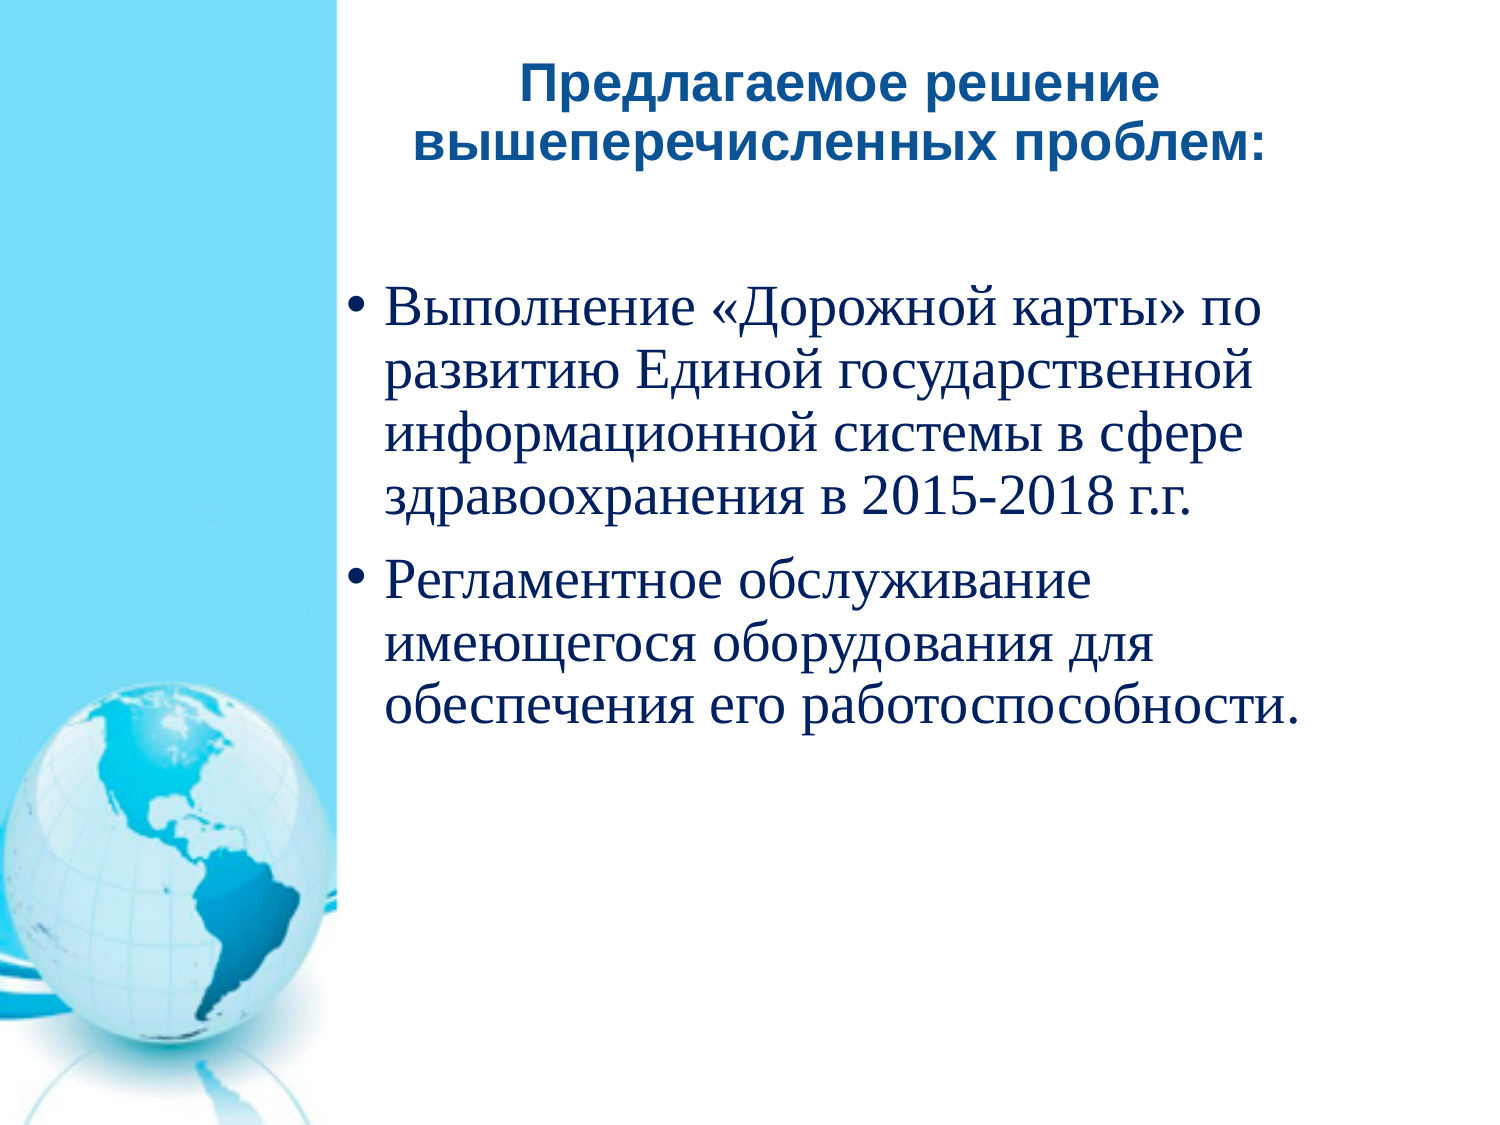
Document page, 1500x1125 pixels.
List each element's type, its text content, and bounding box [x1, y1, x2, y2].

text_box Предлагаемое решение вышеперечисленных проблем: [313, 45, 1369, 240]
list Выполнение «Дорожной карты» по развитию Единой государственной информационной системы в сфере здравоохранения в 2015-2018 г.г. Регламентное обслуживание имеющегося оборудования для обеспечения его работоспособности. [331, 267, 1379, 816]
picture [0, 0, 1500, 1125]
